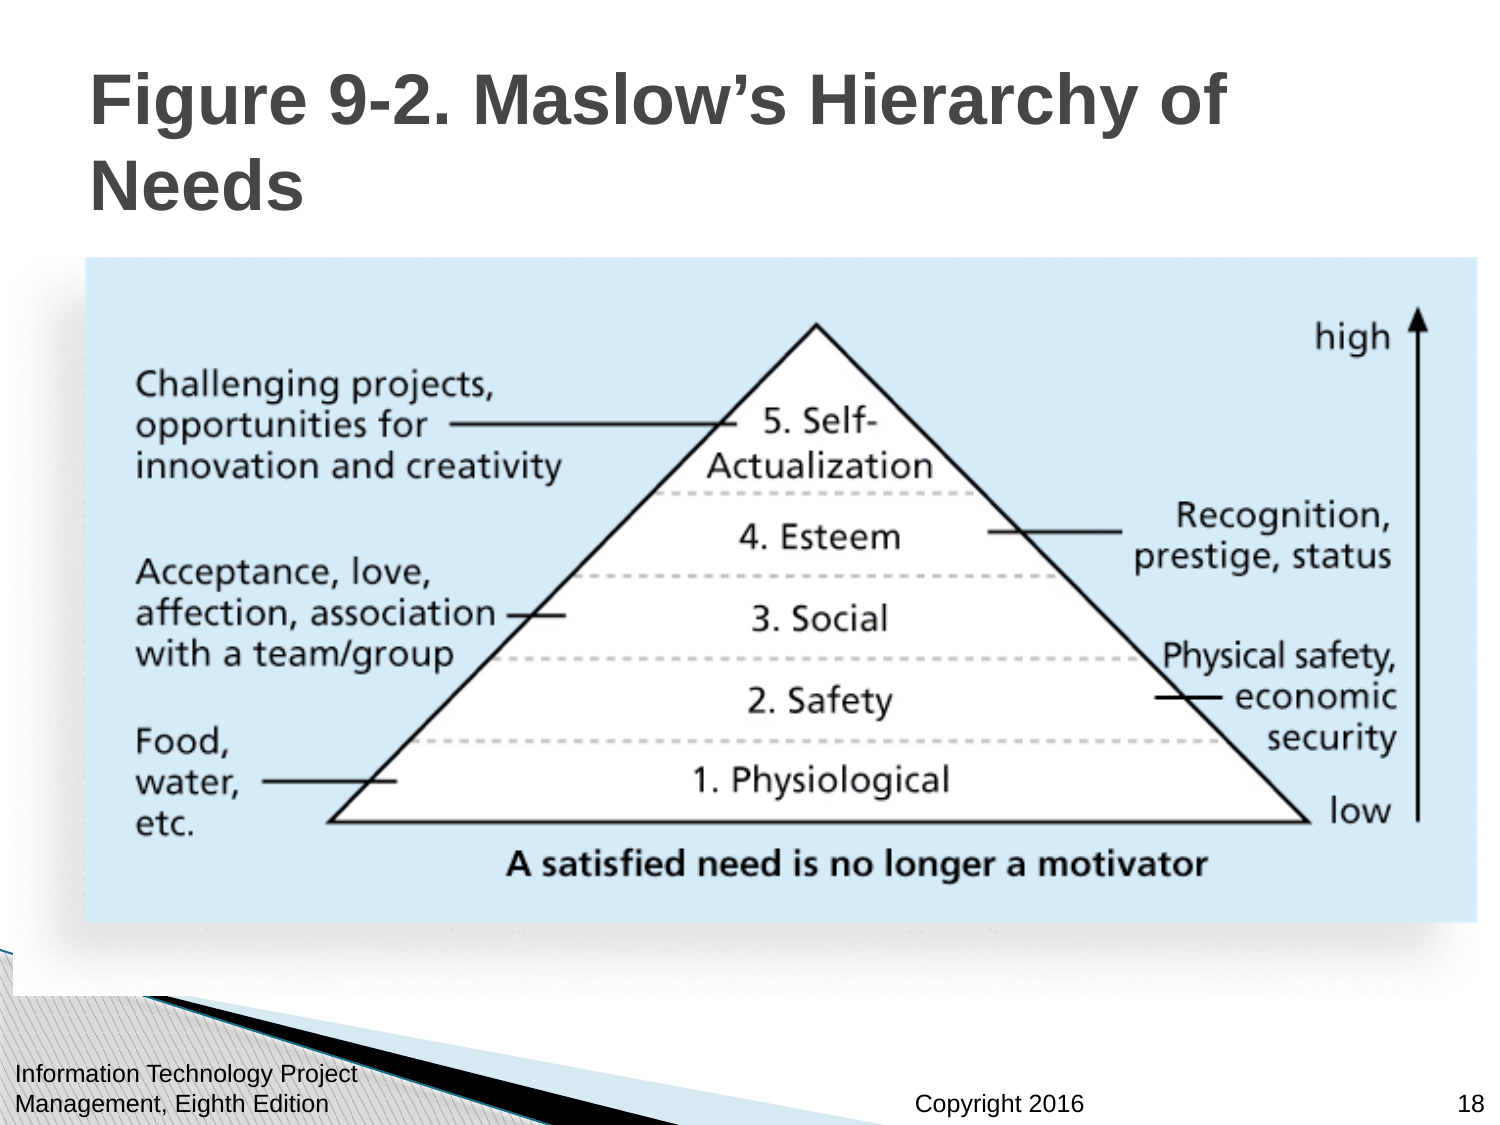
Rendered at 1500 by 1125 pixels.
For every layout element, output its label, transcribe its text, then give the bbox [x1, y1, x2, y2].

title Figure 9-2. Maslow’s Hierarchy of Needs [75, 45, 1425, 233]
picture [13, 257, 1481, 996]
slide_number 18 [1408, 1065, 1500, 1125]
footer Information Technology Project Management, Eighth Edition [0, 1065, 425, 1125]
